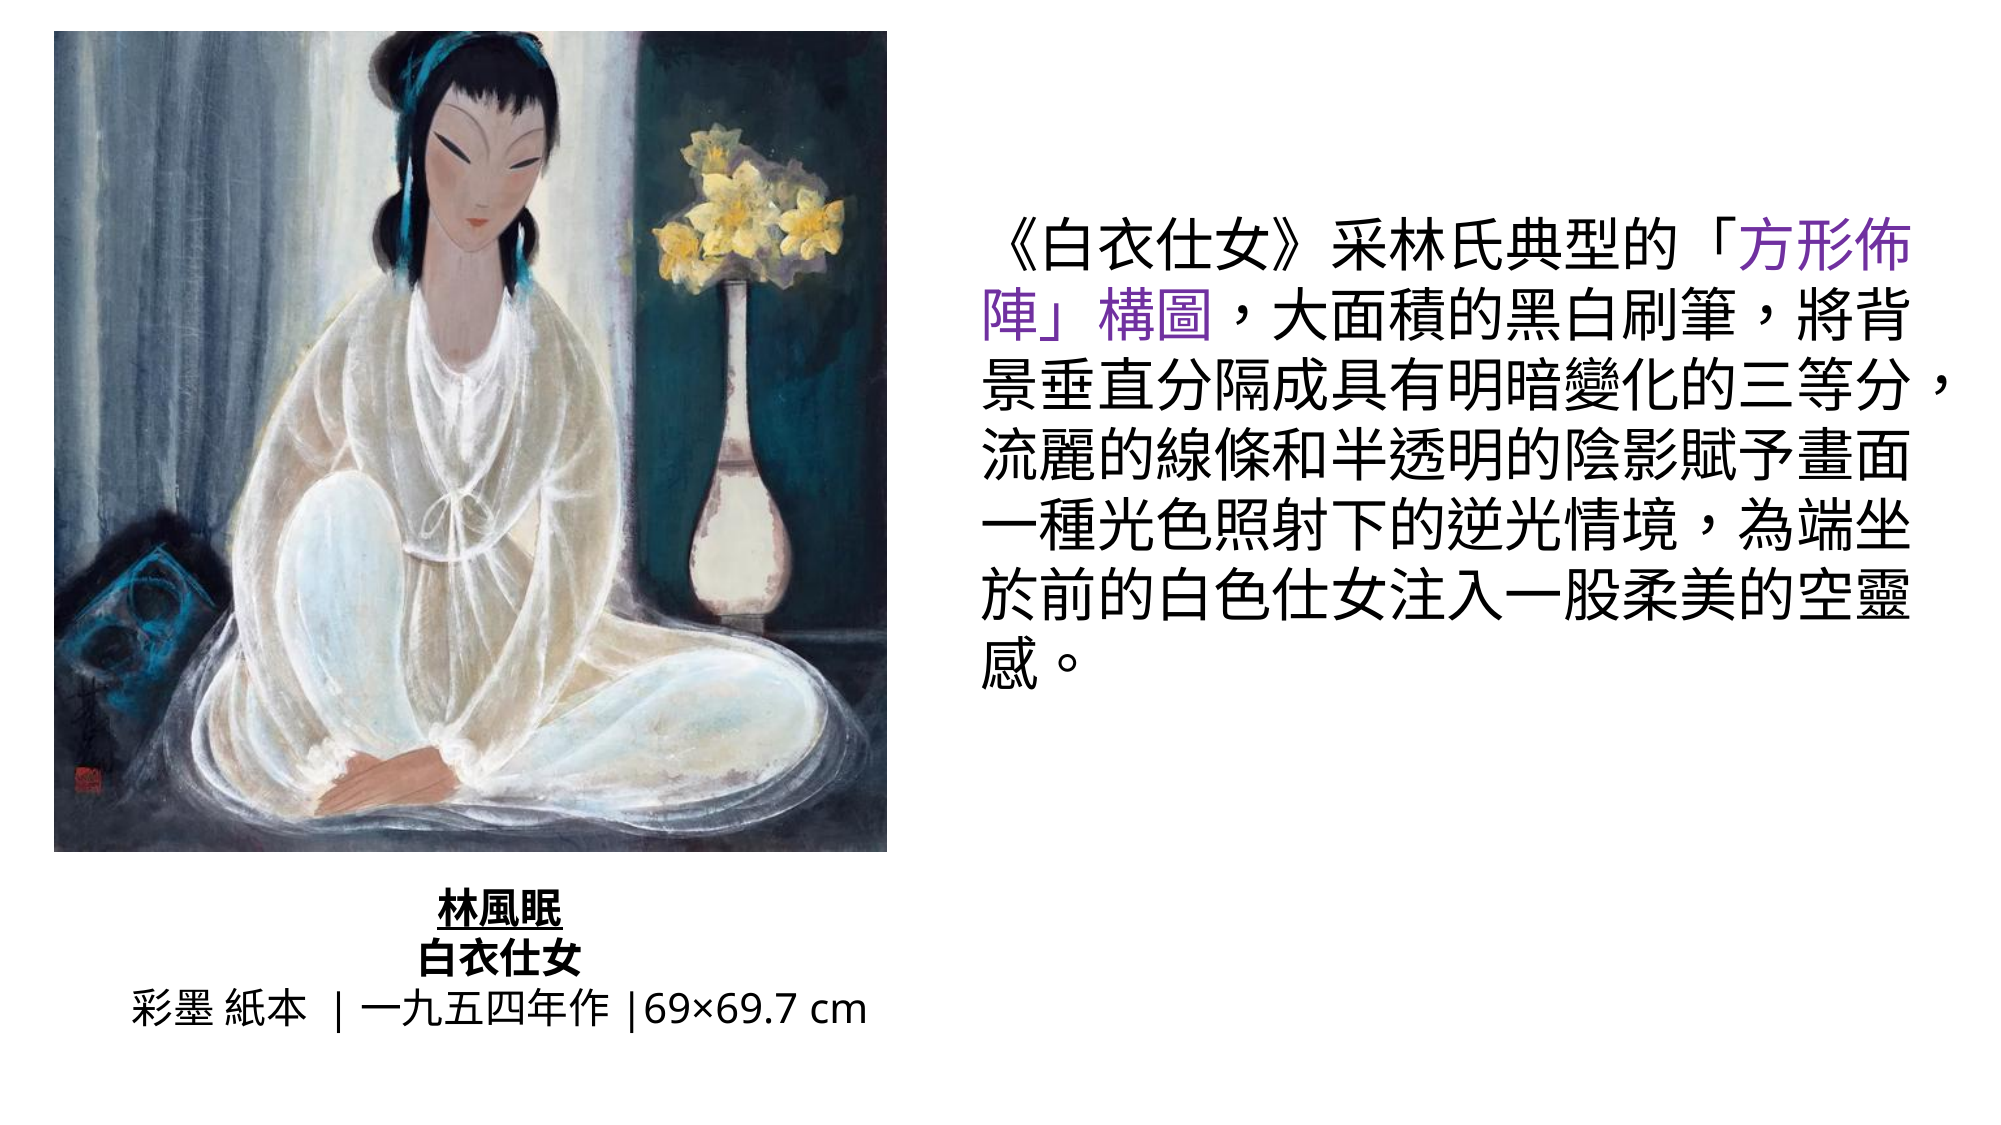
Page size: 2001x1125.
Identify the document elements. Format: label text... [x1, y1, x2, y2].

text_box 《白衣仕女》采林氏典型的「方形佈陣」構圖，大面積的黑白刷筆，將背景垂直分隔成具有明暗變化的三等分，流麗的線條和半透明的陰影賦予畫面一種光色照射下的逆光情境，為端坐於前的白色仕女注入一股柔美的空靈感。 [965, 200, 1966, 845]
text_box 林風眠 白衣仕女 彩墨 紙本 |一九五四年作|69×69.7 cm [0, 874, 1000, 1125]
picture [54, 31, 887, 852]
